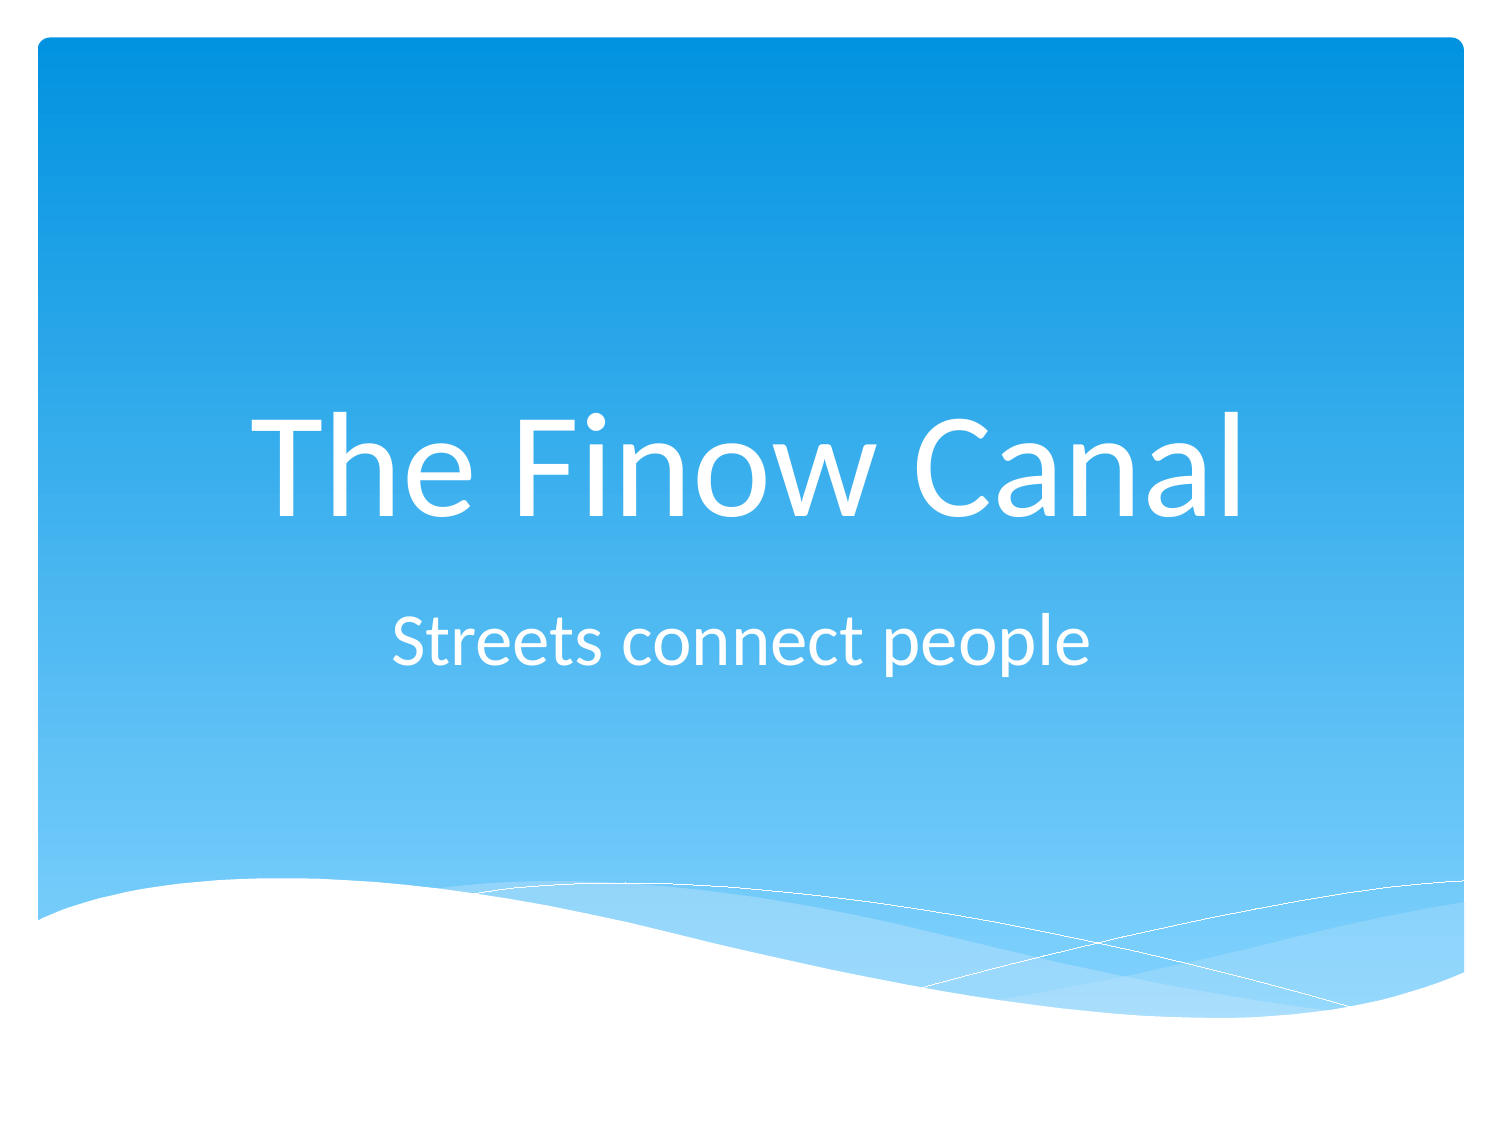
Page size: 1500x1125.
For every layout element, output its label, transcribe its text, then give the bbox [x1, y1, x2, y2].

subtitle Streets connect people [225, 583, 1275, 825]
title The Finow Canal [112, 262, 1388, 555]
